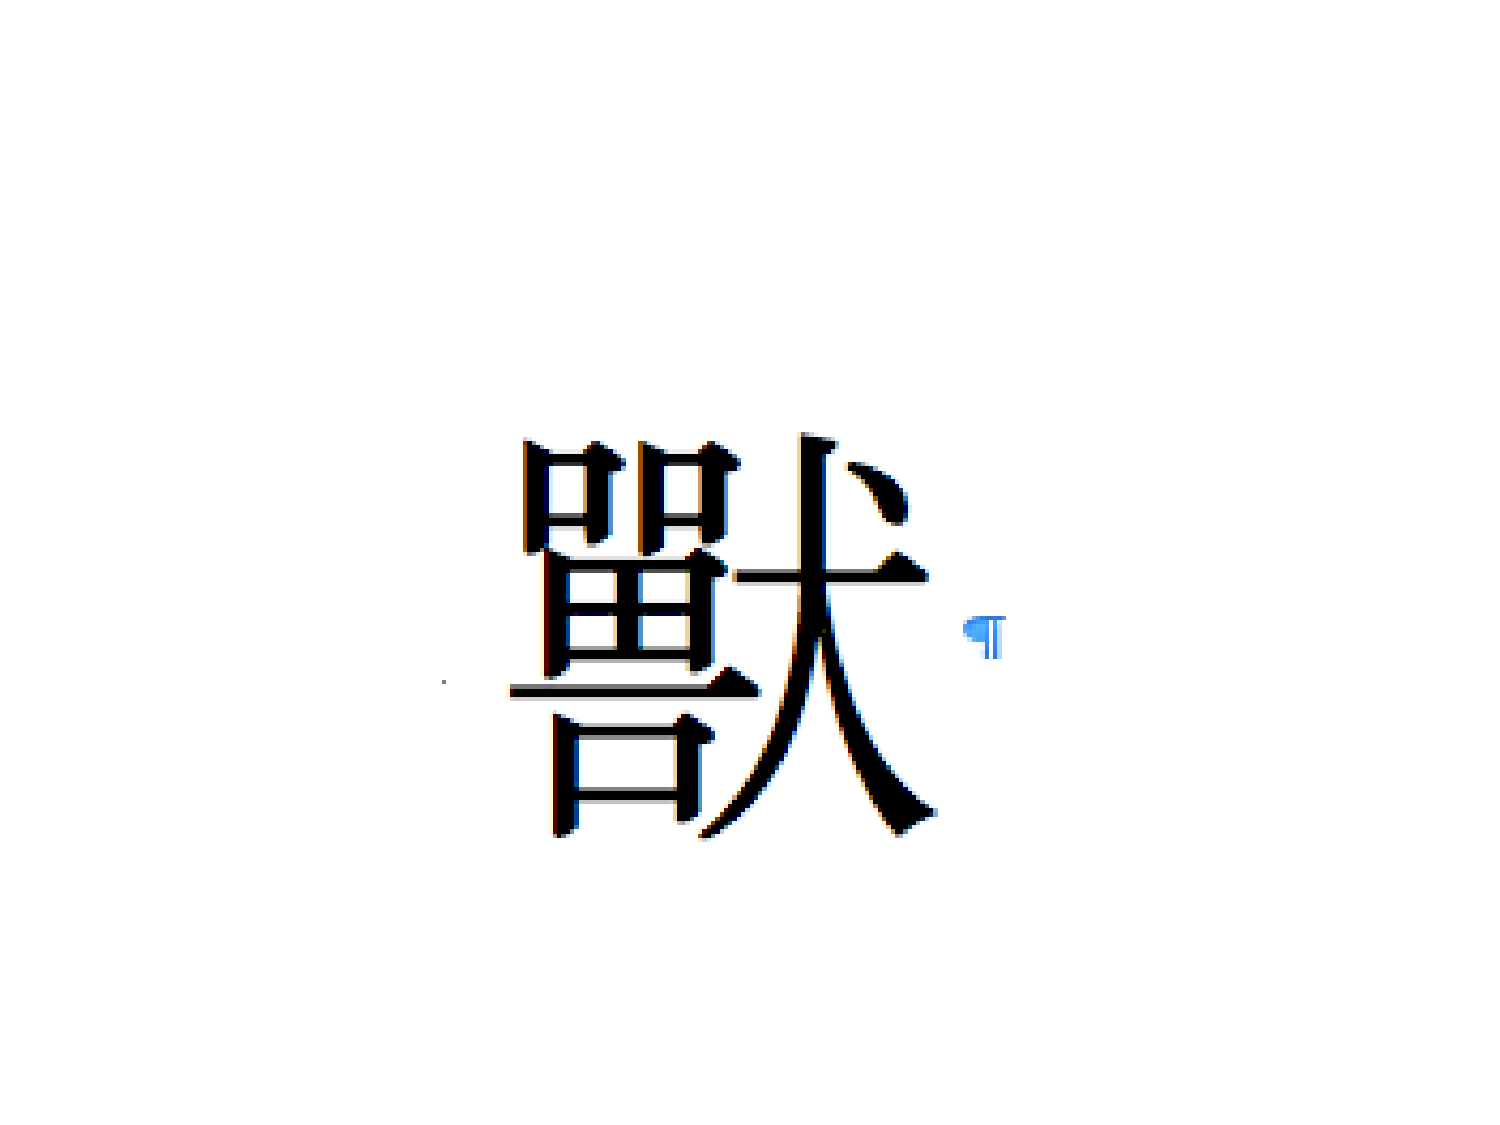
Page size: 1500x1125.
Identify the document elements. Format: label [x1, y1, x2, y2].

list [74, 262, 1426, 1006]
